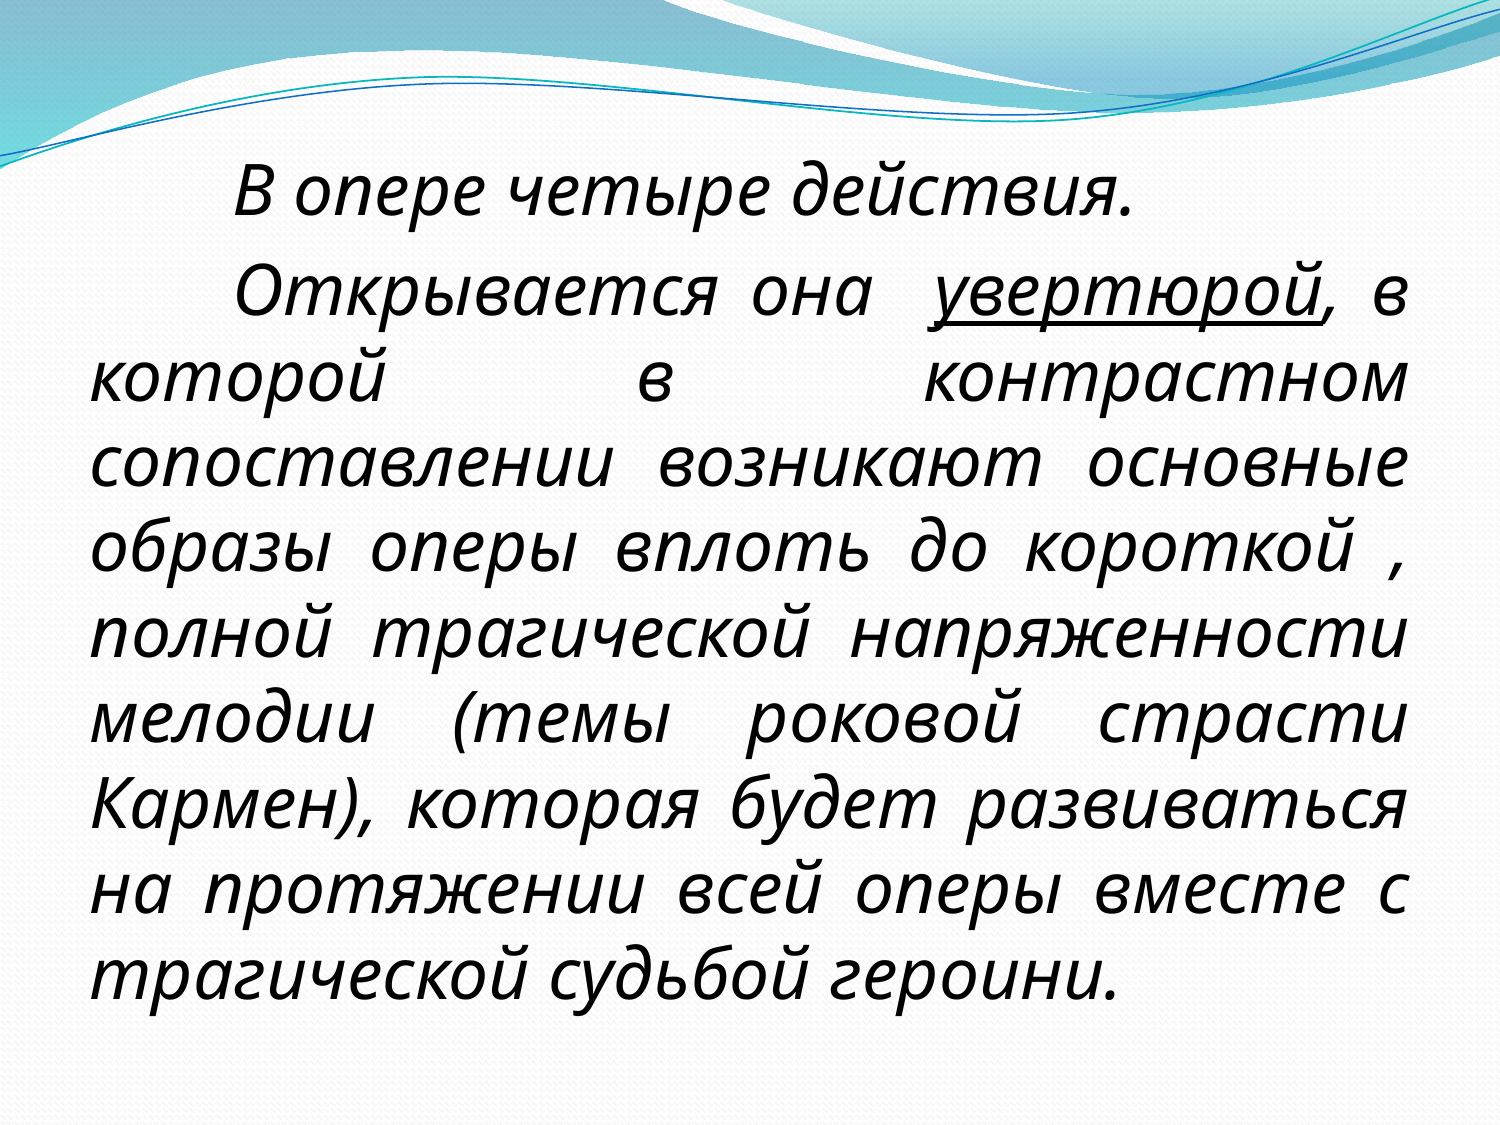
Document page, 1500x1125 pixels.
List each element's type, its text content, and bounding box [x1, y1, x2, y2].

list В опере четыре действия. Открывается она увертюрой, в которой в контрастном сопоставлении возникают основные образы оперы вплоть до короткой , полной трагической напряженности мелодии (темы роковой страсти Кармен), которая будет развиваться на протяжении всей оперы вместе c трагической судьбой героини. [75, 137, 1425, 1038]
